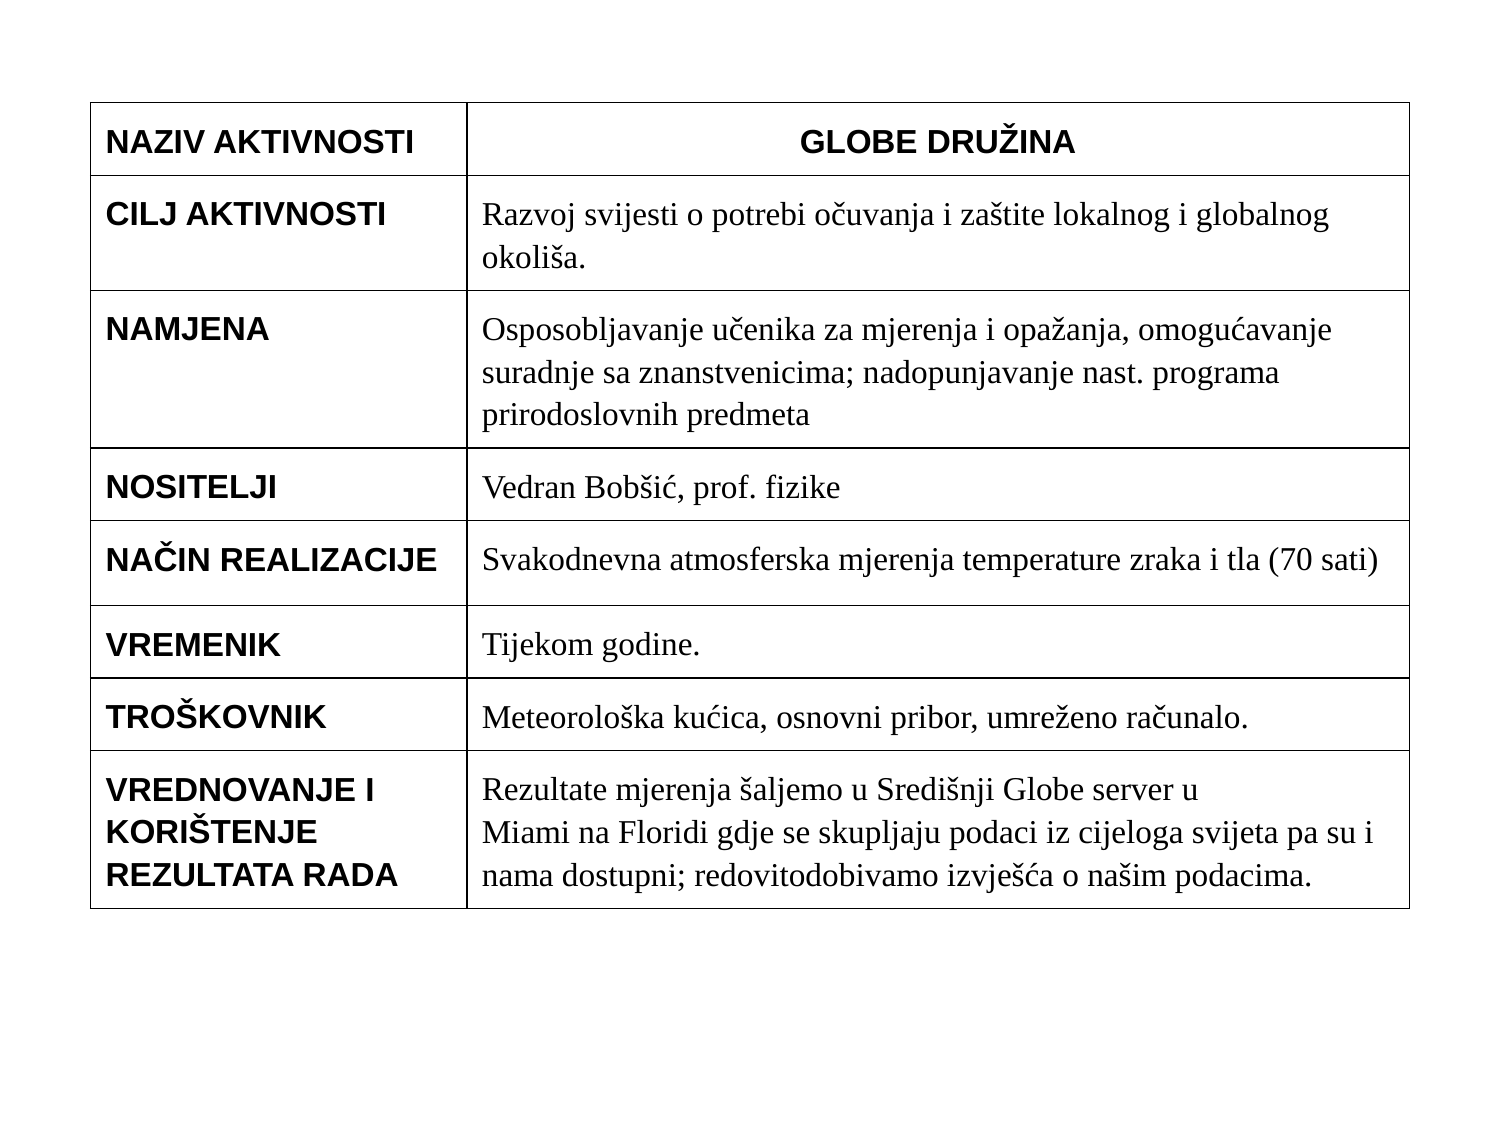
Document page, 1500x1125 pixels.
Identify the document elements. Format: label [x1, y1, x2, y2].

table_cell [91, 679, 466, 750]
table_cell [468, 291, 1409, 447]
table_cell [91, 606, 466, 677]
table_cell [91, 521, 466, 605]
table_cell [91, 291, 466, 447]
table_cell [91, 176, 466, 290]
table_cell [468, 449, 1409, 520]
table_header [91, 103, 466, 175]
table_cell [468, 606, 1409, 677]
table_cell [468, 751, 1409, 908]
table_cell [468, 521, 1409, 605]
table_cell [468, 176, 1409, 290]
table_header [468, 103, 1409, 175]
table_cell [468, 679, 1409, 750]
table_cell [91, 449, 466, 520]
table_cell [91, 751, 466, 908]
